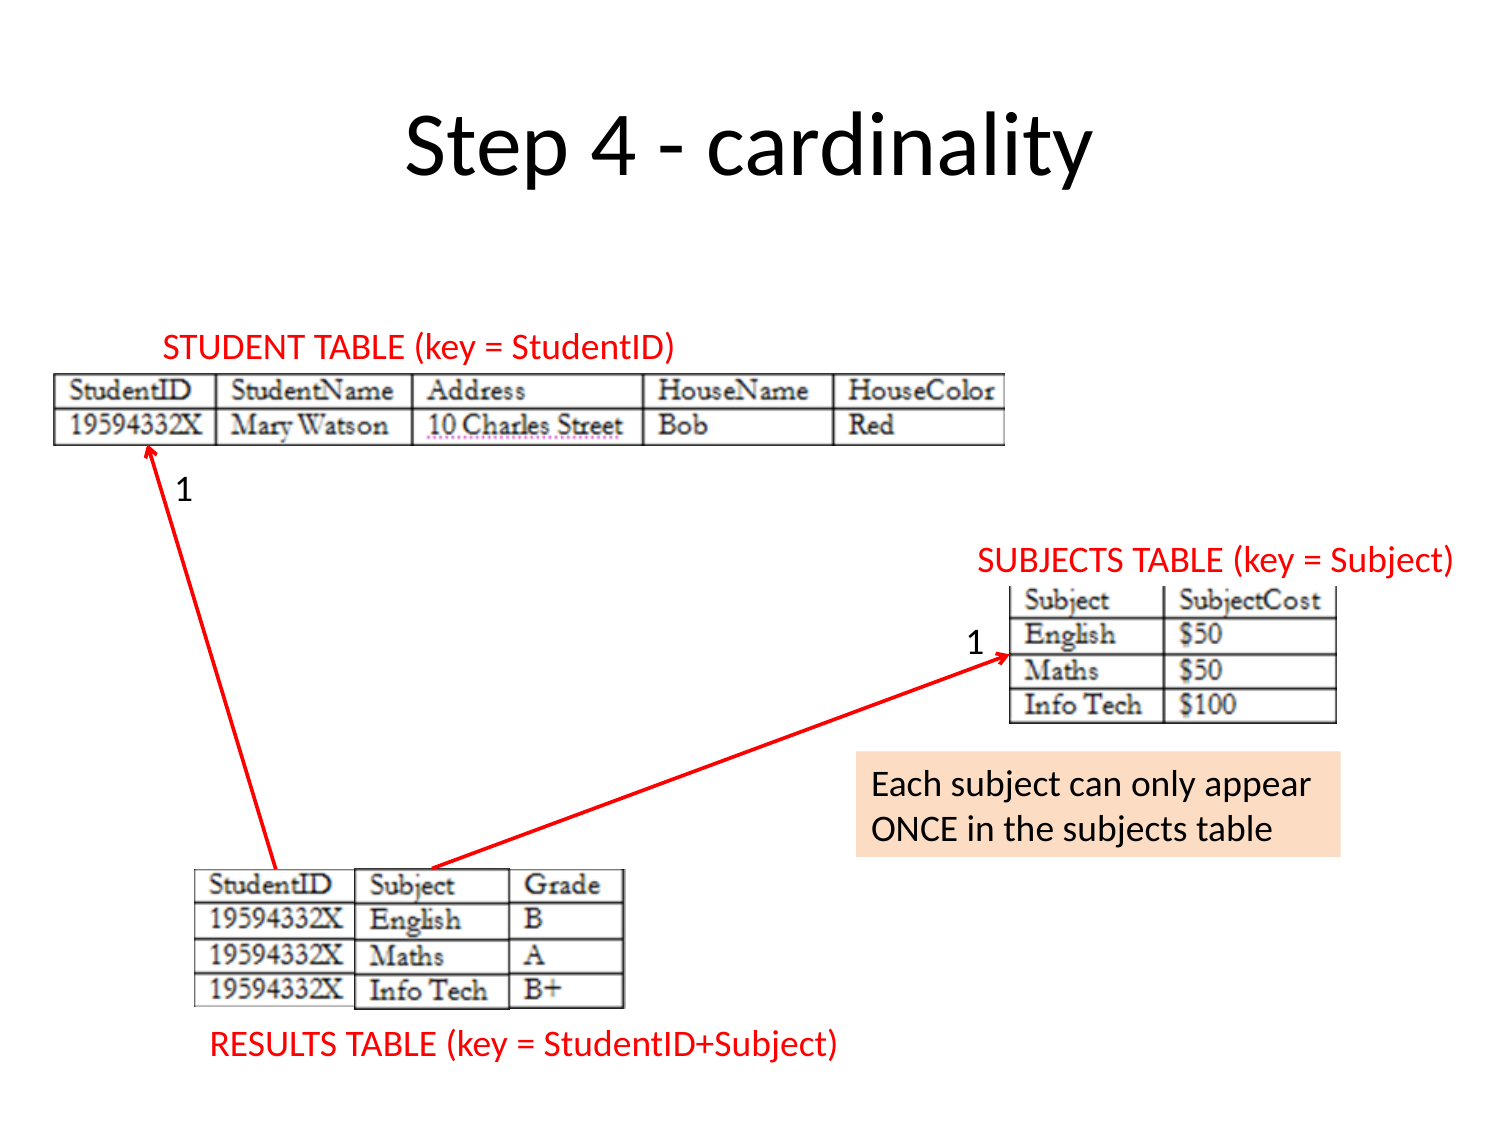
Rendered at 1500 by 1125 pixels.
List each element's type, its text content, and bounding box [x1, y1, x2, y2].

text_box RESULTS TABLE (key = StudentID+Subject) [194, 1011, 951, 1072]
picture [1009, 585, 1337, 724]
text_box SUBJECTS TABLE (key = Subject) [962, 527, 1500, 588]
picture [194, 868, 626, 1010]
text_box 1 [950, 609, 1004, 670]
picture [52, 373, 1005, 446]
text_box Each subject can only appear ONCE in the subjects table [856, 751, 1341, 857]
text_box STUDENT TABLE (key = StudentID) [147, 314, 904, 371]
text_box 1 [159, 456, 219, 517]
text_box Step 4 - cardinality [75, 45, 1425, 233]
